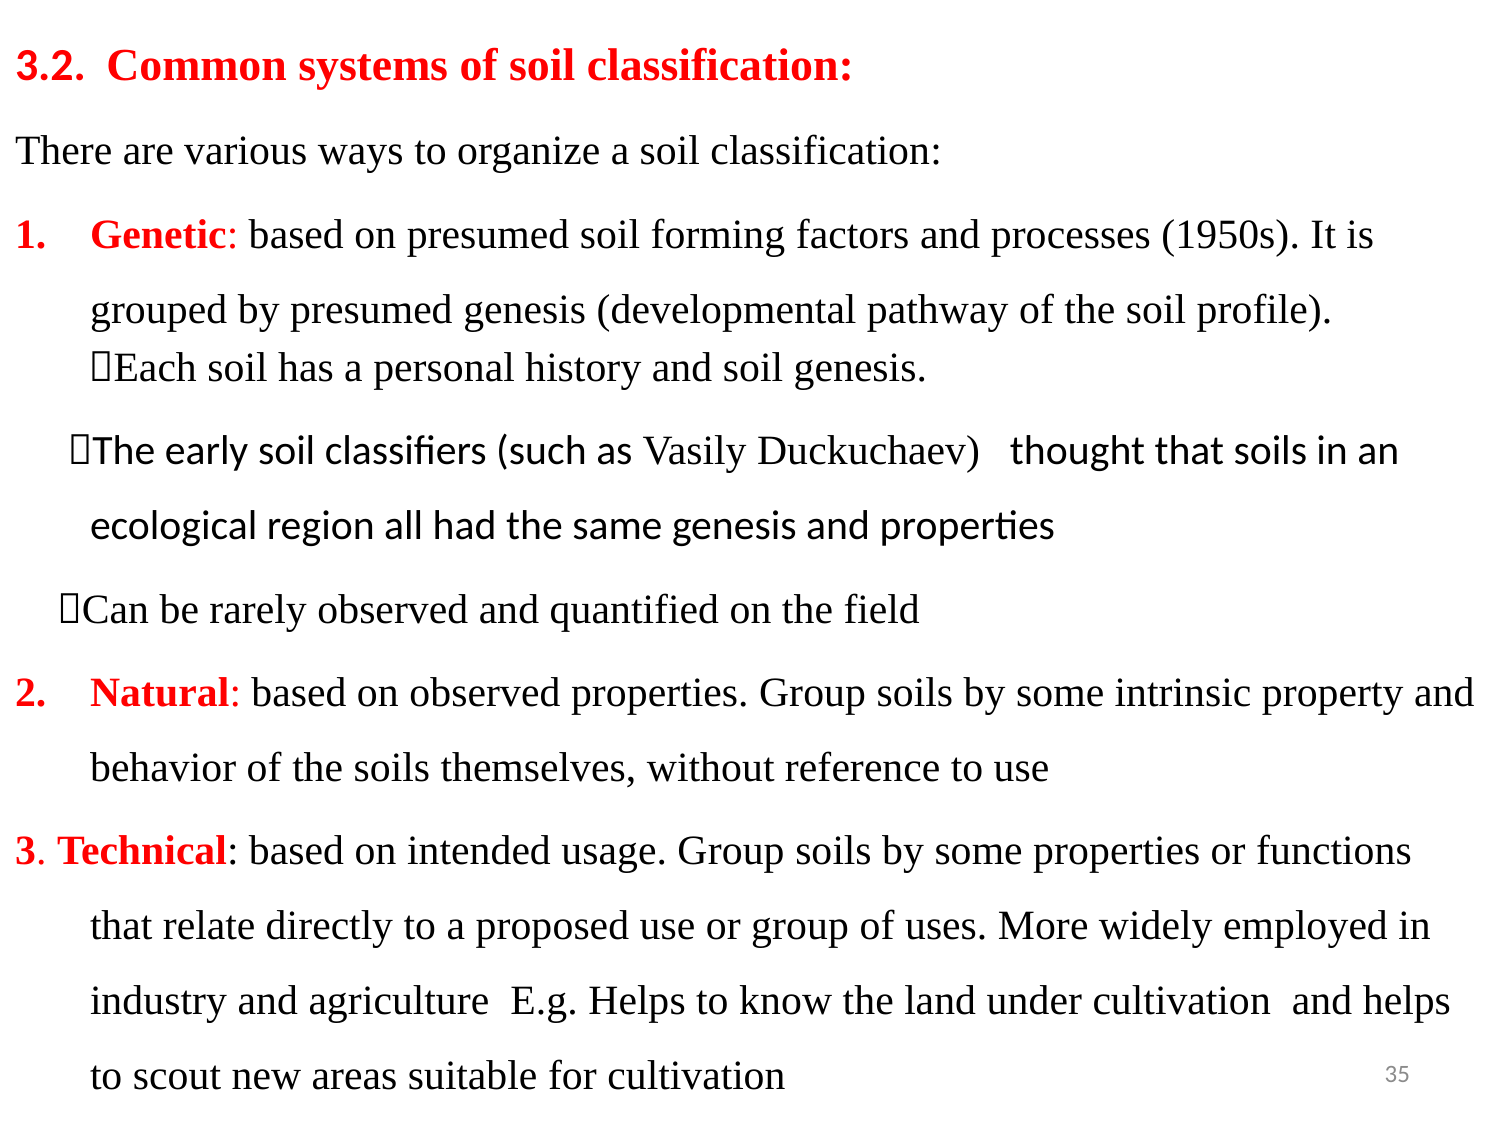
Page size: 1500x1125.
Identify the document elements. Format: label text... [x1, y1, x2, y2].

list 3.2. Common systems of soil classification: There are various ways to organize a soil classification: Genetic: based on presumed soil forming factors and processes (1950s). It is grouped by presumed genesis (developmental pathway of the soil profile). Each soil has a personal history and soil genesis. The early soil classifiers (such as Vasily Duckuchaev) thought that soils in an ecological region all had the same genesis and properties Can be rarely observed and quantified on the field Natural: based on observed properties. Group soils by some intrinsic property and behavior of the soils themselves, without reference to use 3. Technical: based on intended usage. Group soils by some properties or functions that relate directly to a proposed use or group of uses. More widely employed in industry and agriculture E.g. Helps to know the land under cultivation and helps to scout new areas suitable for cultivation [0, 0, 1500, 1125]
slide_number 35 [1074, 1042, 1425, 1103]
